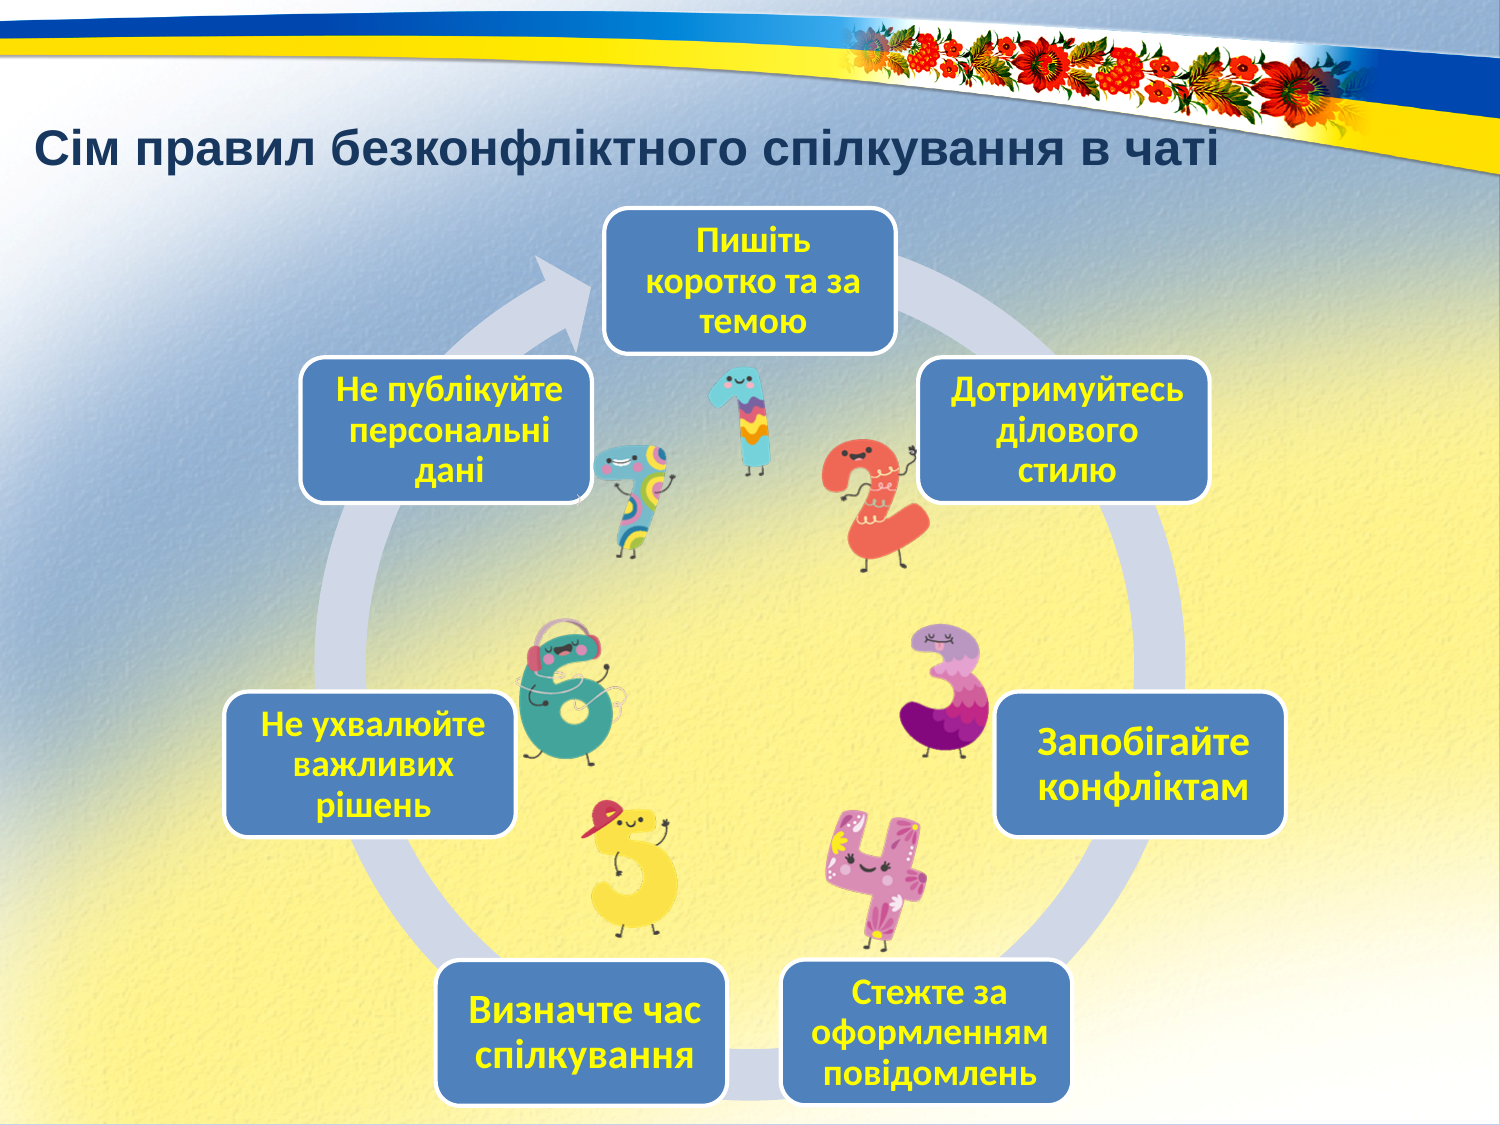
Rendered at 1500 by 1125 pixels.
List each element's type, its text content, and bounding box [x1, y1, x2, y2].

picture [0, 0, 1500, 1124]
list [74, 207, 1436, 1107]
title Сім правил безконфліктного спілкування в чаті [18, 66, 1246, 270]
